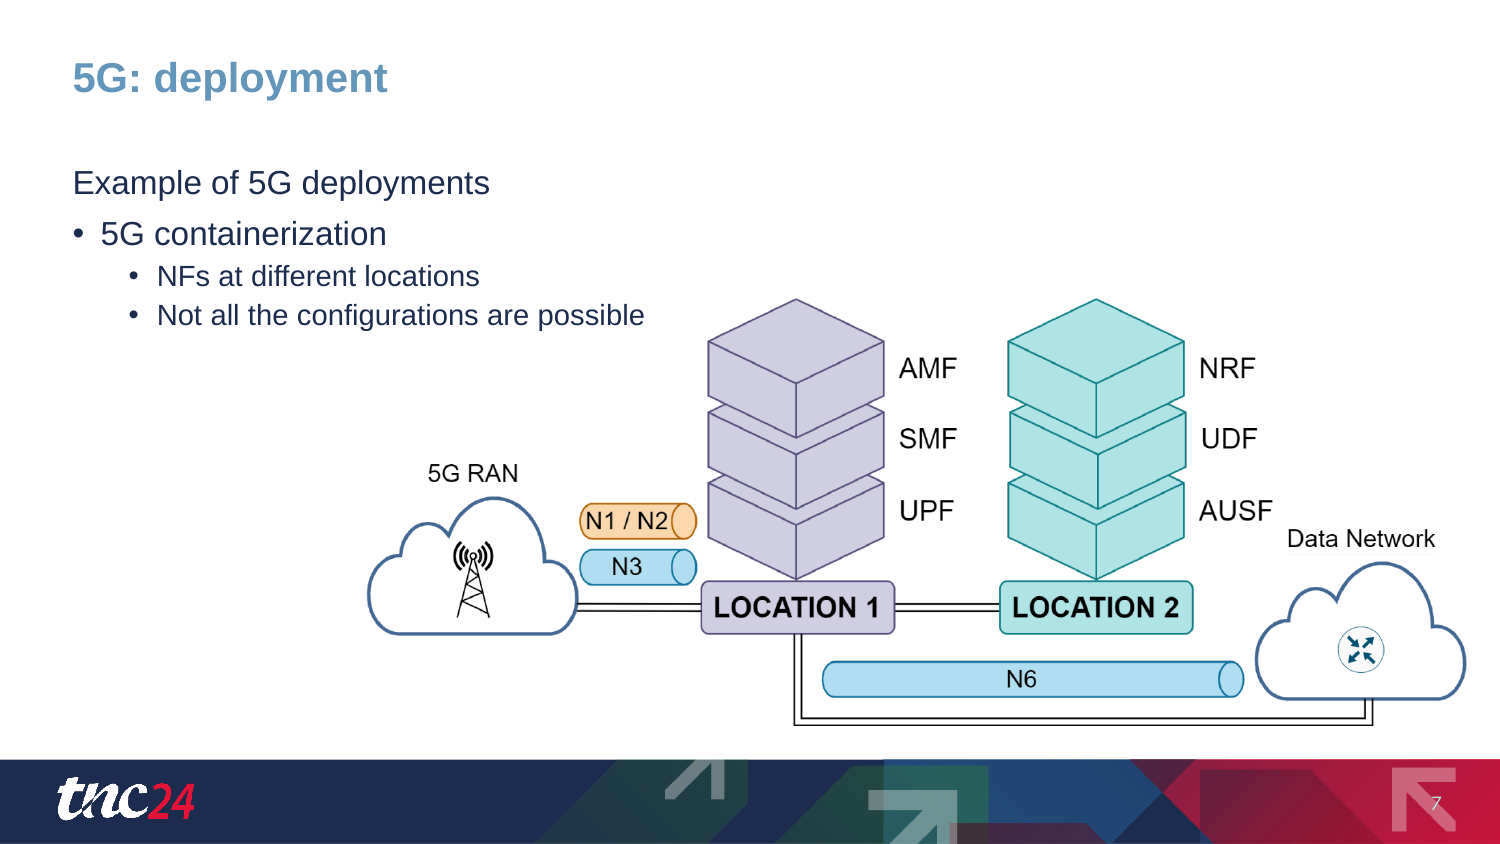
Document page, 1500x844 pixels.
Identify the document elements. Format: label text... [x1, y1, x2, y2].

title 5G: deployment [57, 21, 1442, 136]
list Example of 5G deployments 5G containerization NFs at different locations Not all the configurations are possible [57, 158, 666, 711]
picture [365, 297, 1467, 726]
picture [57, 777, 225, 823]
slide_number 7 [1294, 779, 1456, 825]
picture [527, 759, 1500, 844]
